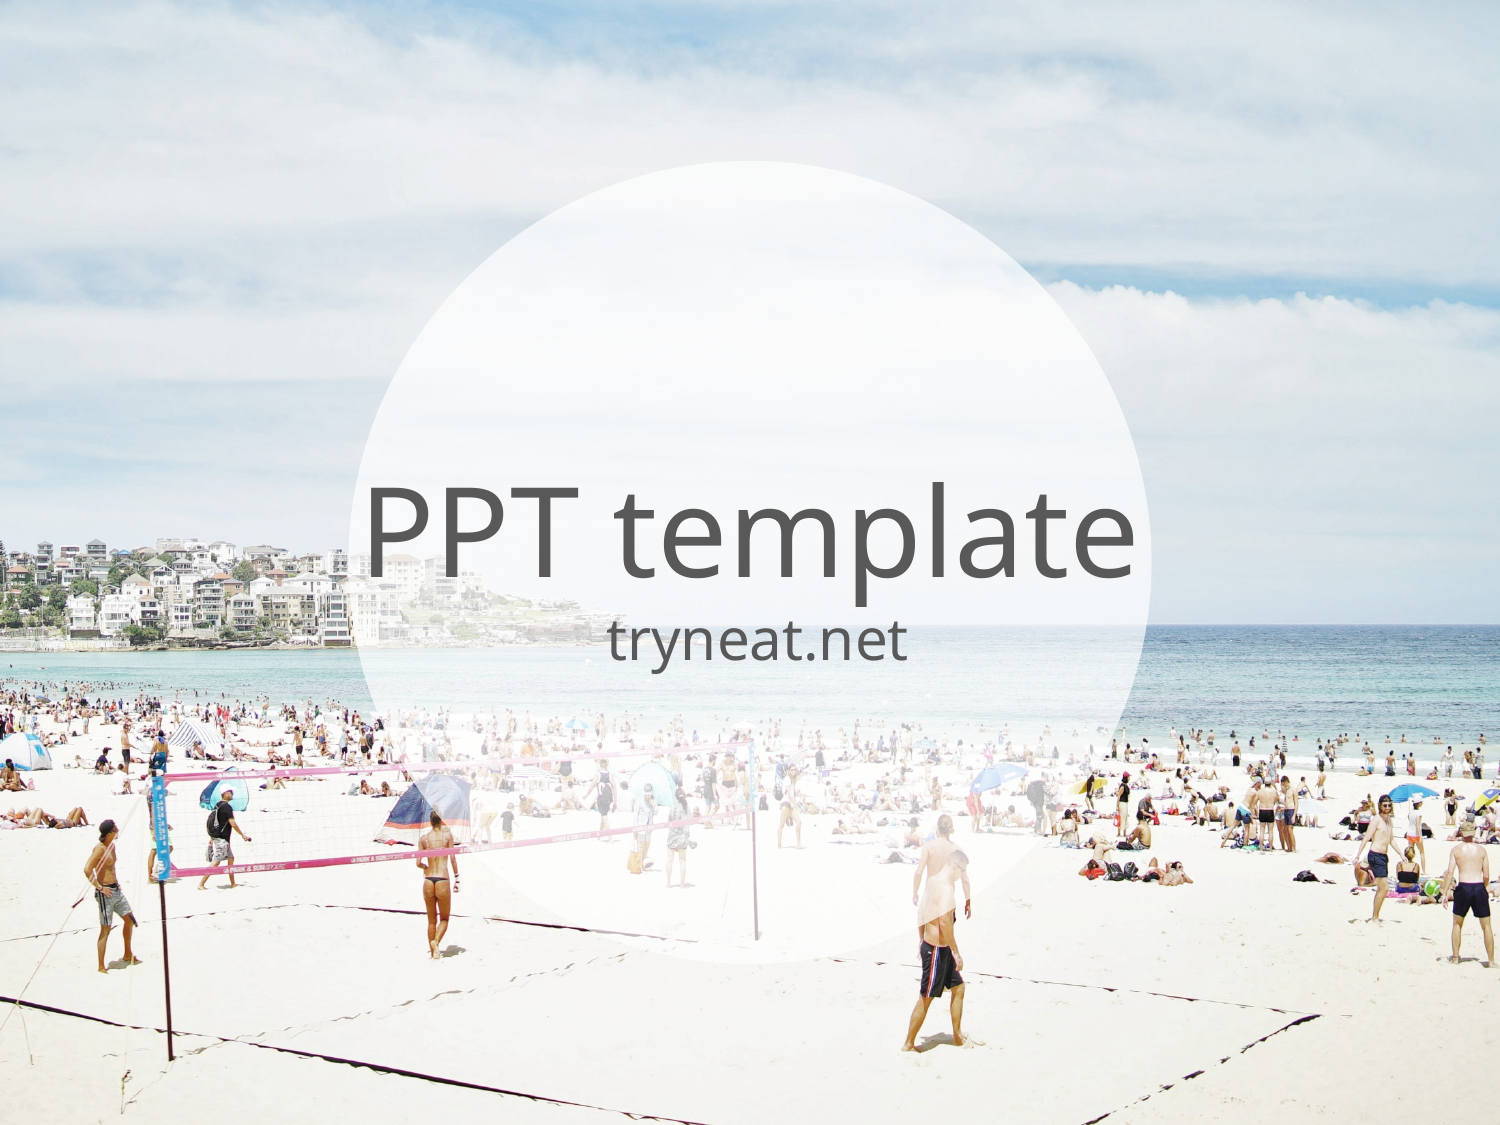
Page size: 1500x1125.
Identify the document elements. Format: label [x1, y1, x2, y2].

text_box [0, 0, 1500, 1125]
